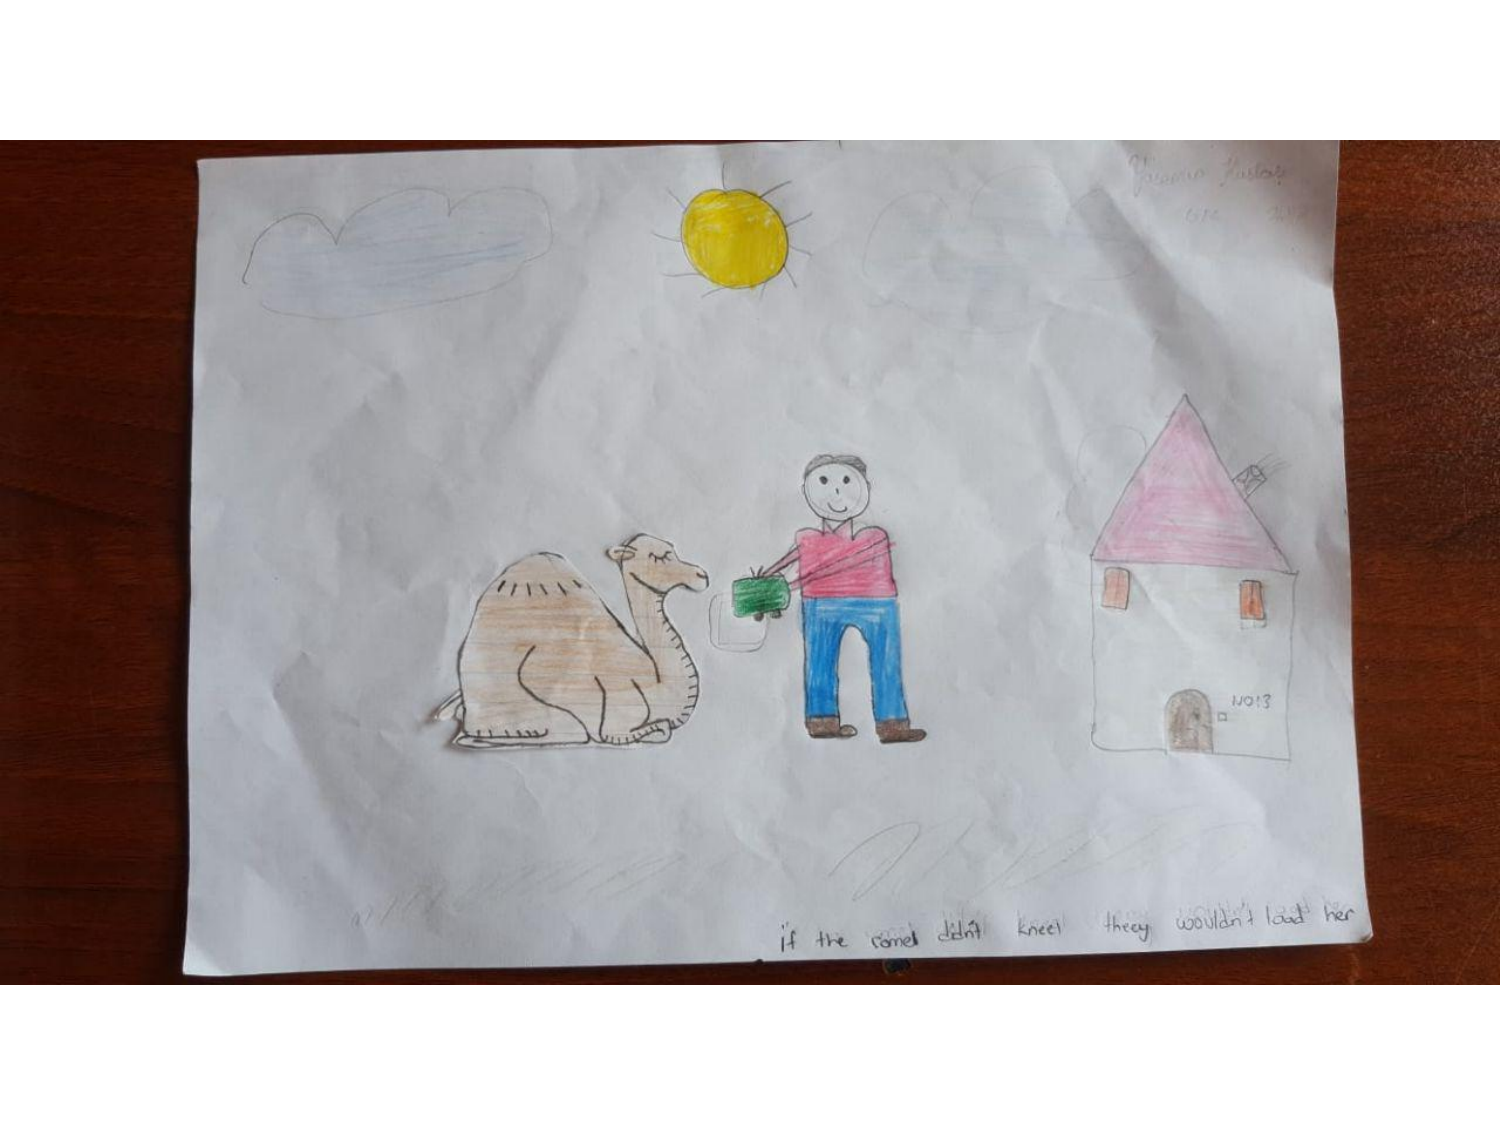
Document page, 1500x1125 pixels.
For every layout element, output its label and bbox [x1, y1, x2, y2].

picture [0, 140, 1500, 985]
